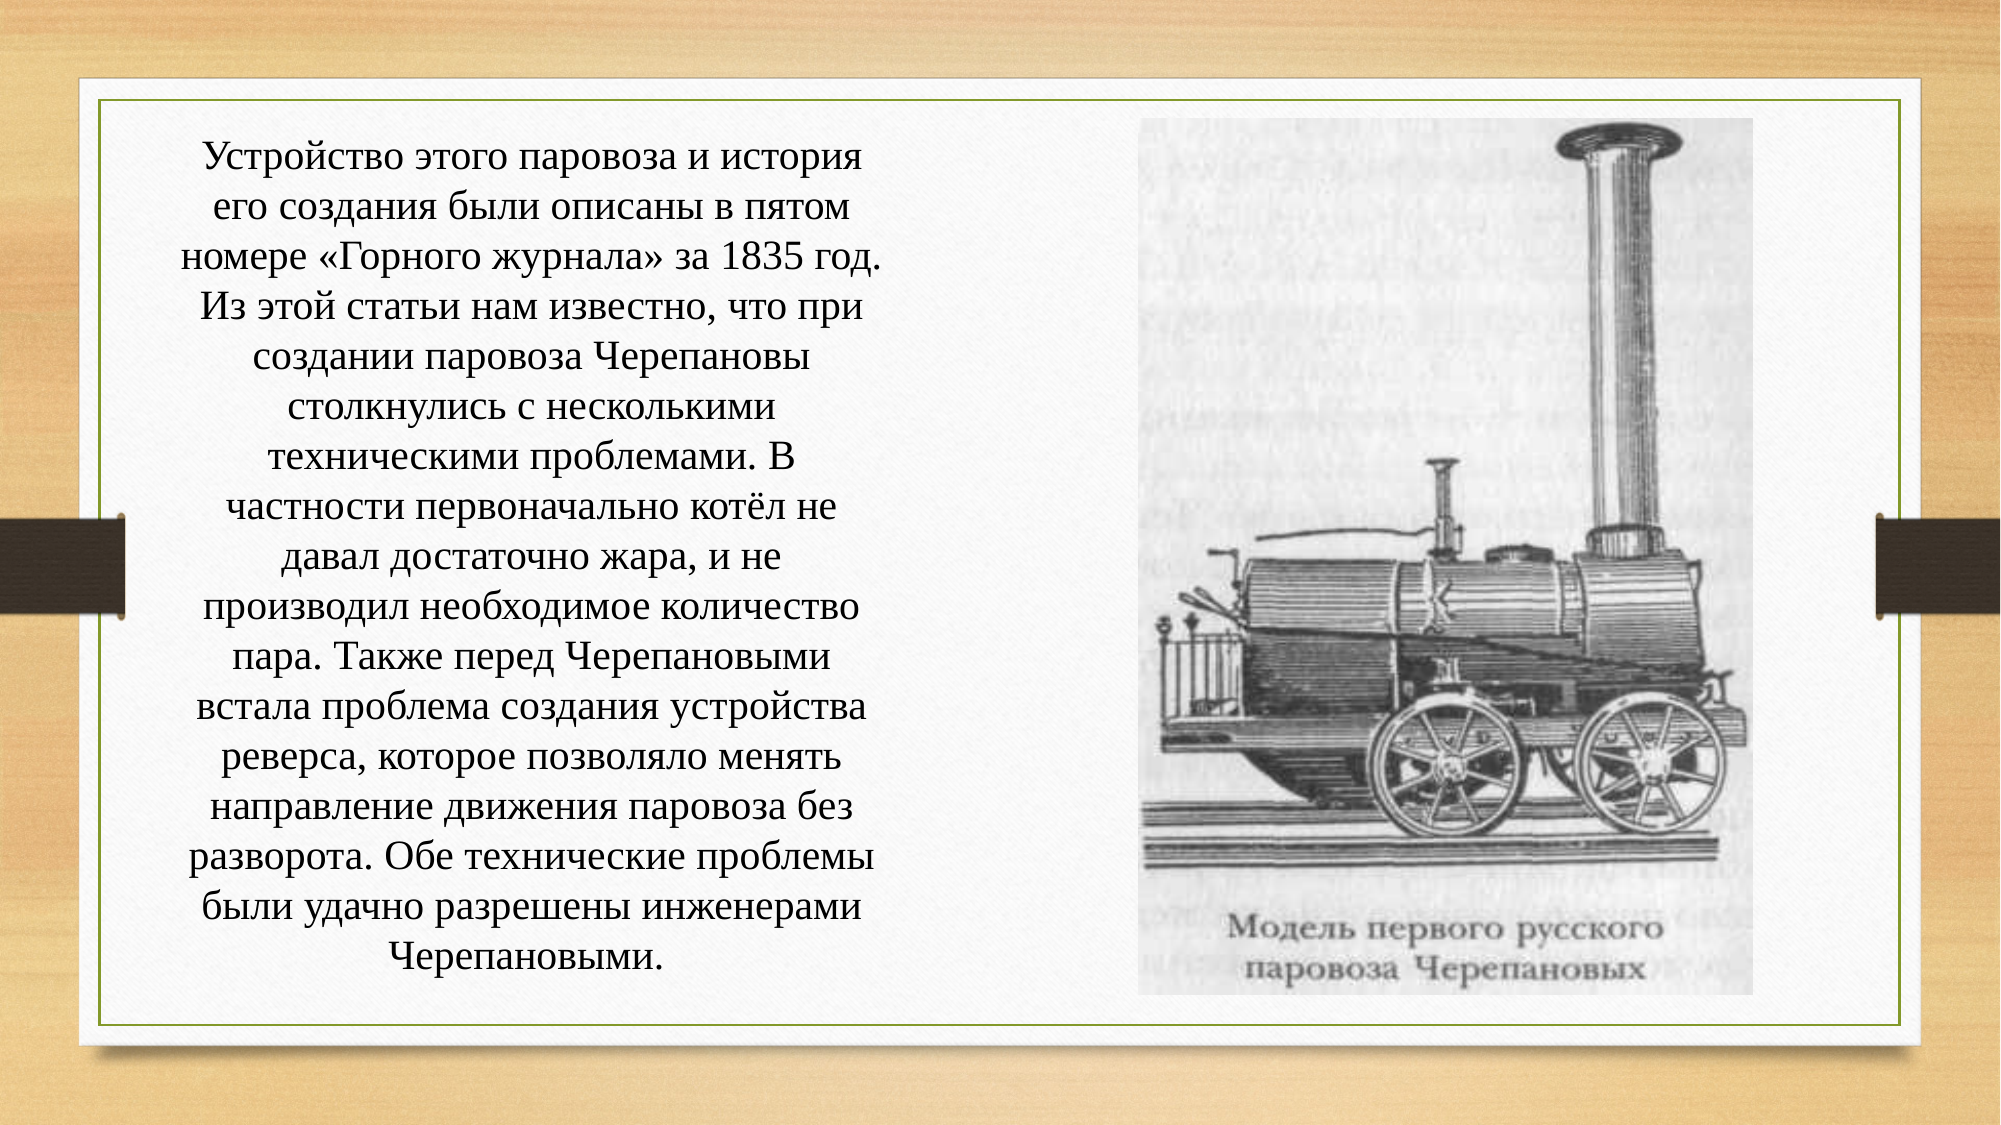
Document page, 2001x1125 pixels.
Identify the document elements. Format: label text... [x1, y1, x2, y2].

picture [0, 0, 2001, 1125]
text_box Устройство этого паровоза и история его создания были описаны в пятом номере «Горного журнала» за 1835 год. Из этой статьи нам известно, что при создании паровоза Черепановы столкнулись с несколькими техническими проблемами. В частности первоначально котёл не давал достаточно жара, и не производил необходимое количество пара. Также перед Черепановыми встала проблема создания устройства реверса, которое позволяло менять направление движения паровоза без разворота. Обе технические проблемы были удачно разрешены инженерами Черепановыми. [163, 120, 900, 986]
